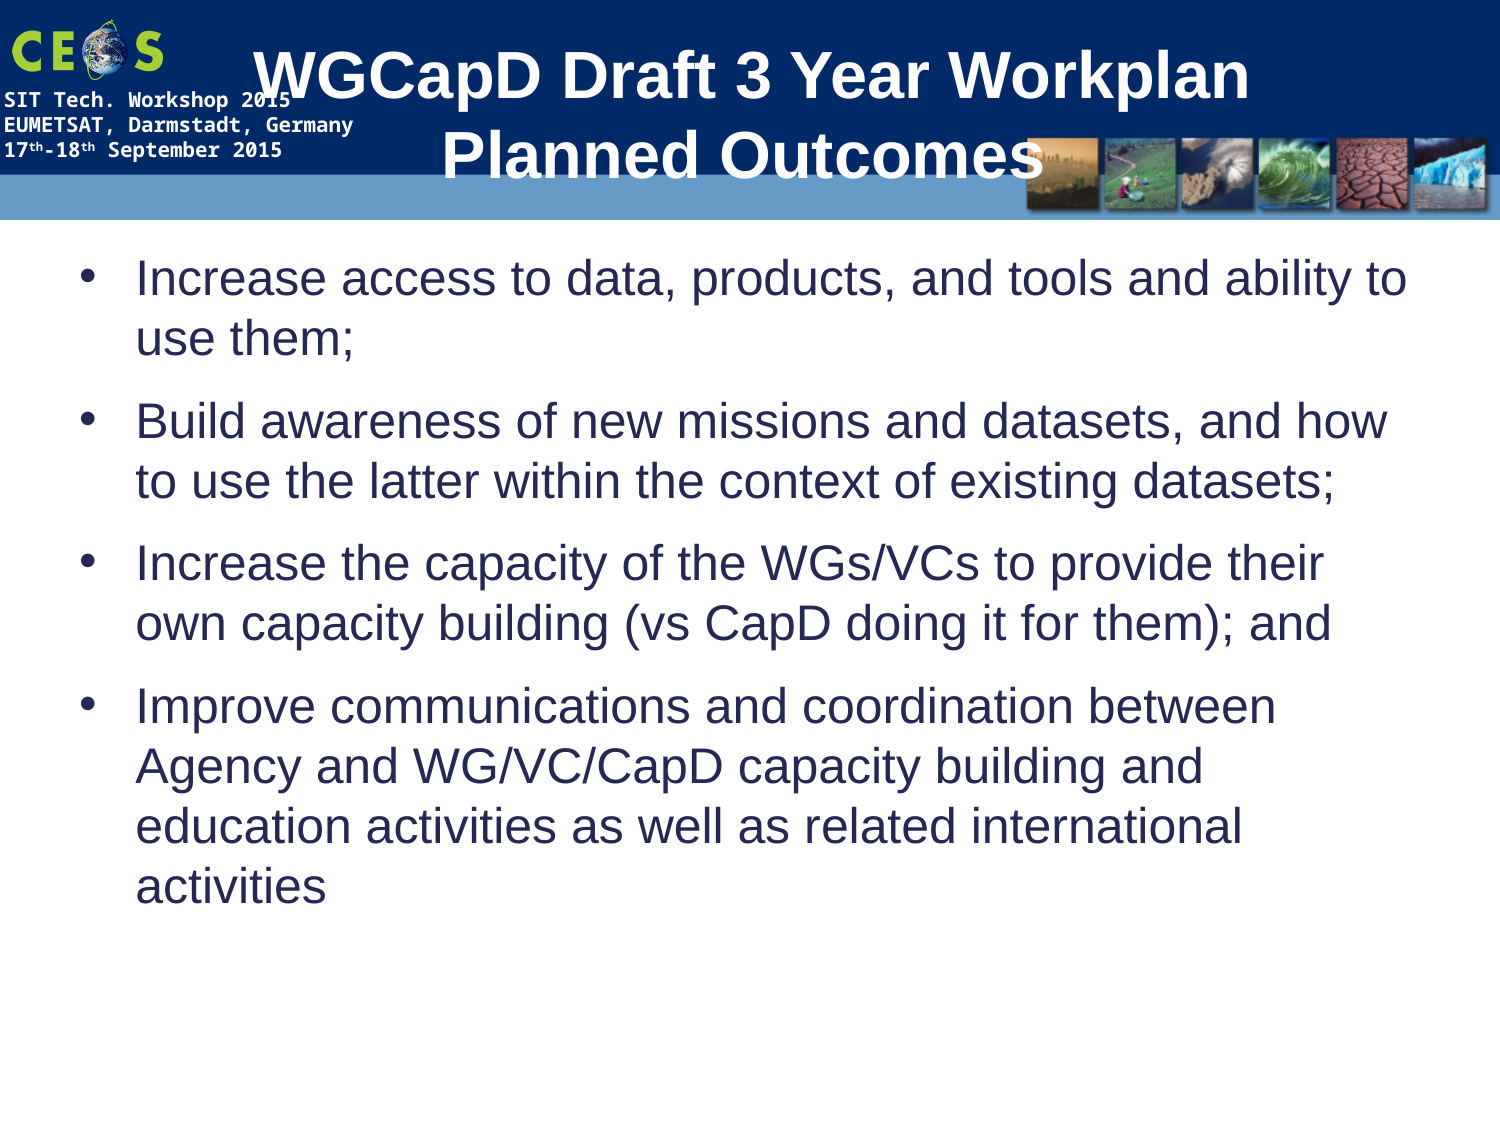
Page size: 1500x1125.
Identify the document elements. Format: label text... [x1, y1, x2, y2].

list Increase access to data, products, and tools and ability to use them; Build awareness of new missions and datasets, and how to use the latter within the context of existing datasets; Increase the capacity of the WGs/VCs to provide their own capacity building (vs CapD doing it for them); and Improve communications and coordination between Agency and WG/VC/CapD capacity building and education activities as well as related international activities [63, 167, 1427, 906]
title WGCapD Draft 3 Year Workplan Planned Outcomes [71, 42, 1435, 182]
picture [0, 0, 1500, 220]
